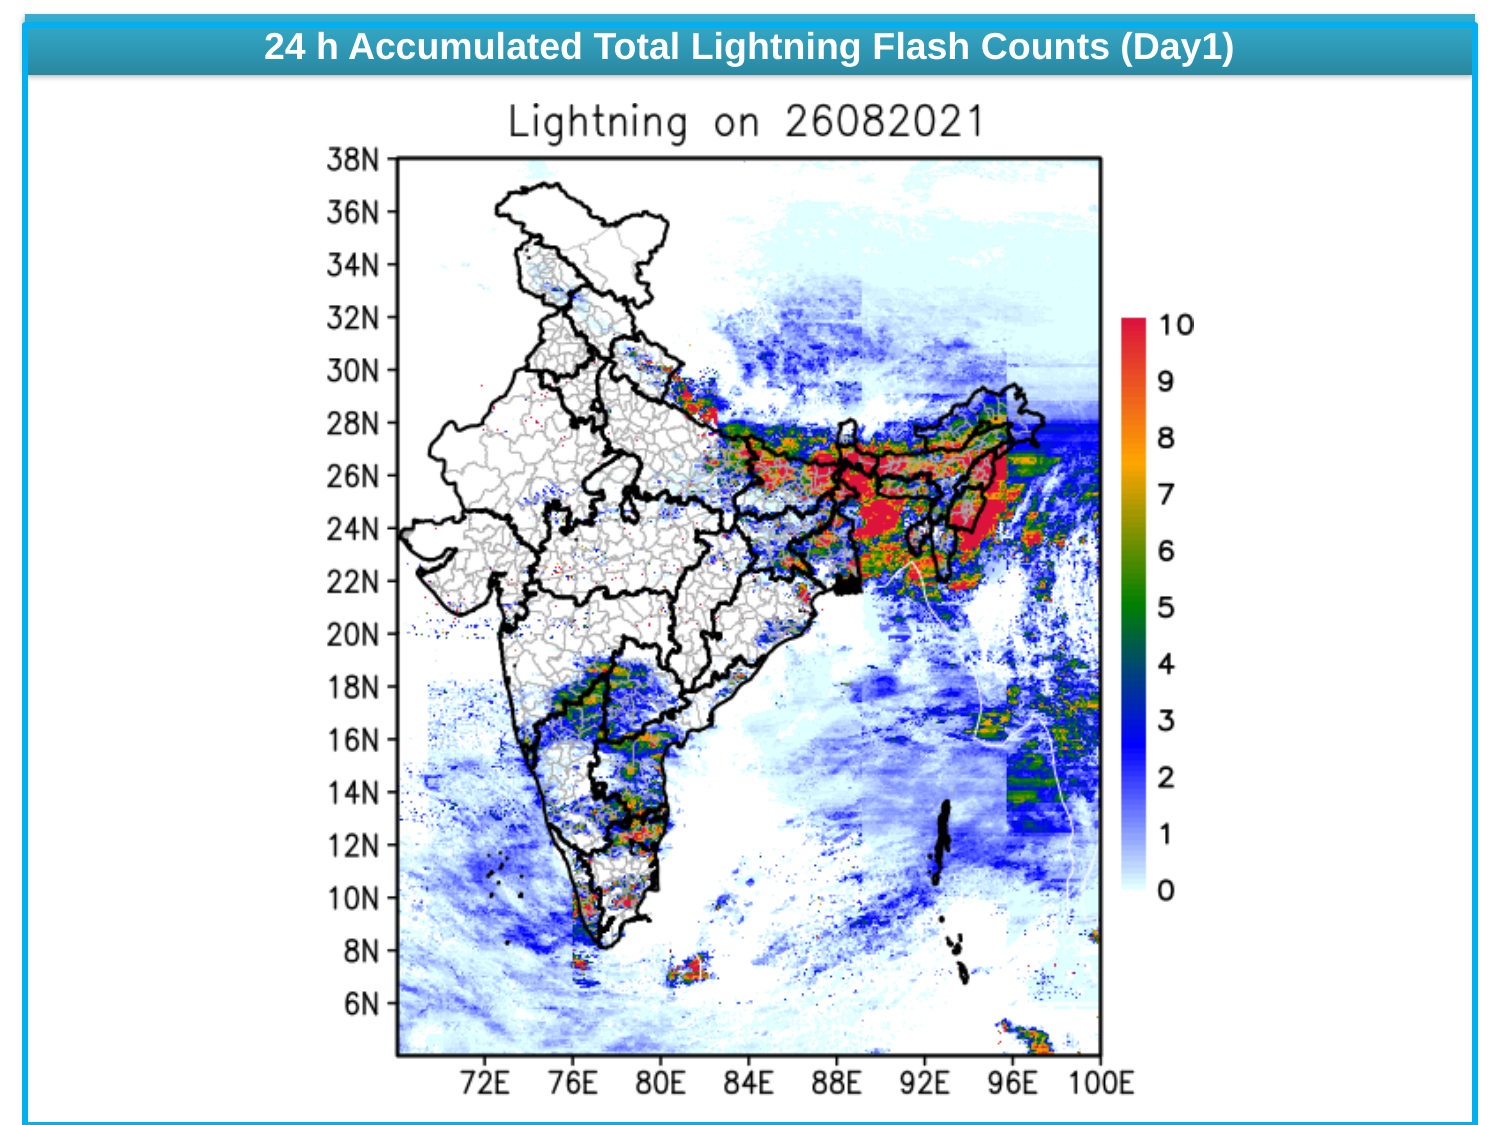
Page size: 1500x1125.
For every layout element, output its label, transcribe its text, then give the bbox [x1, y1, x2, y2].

text_box 24 h Accumulated Total Lightning Flash Counts (Day1) [24, 14, 1475, 23]
picture [326, 103, 1194, 1097]
text_box [23, 23, 1477, 1125]
